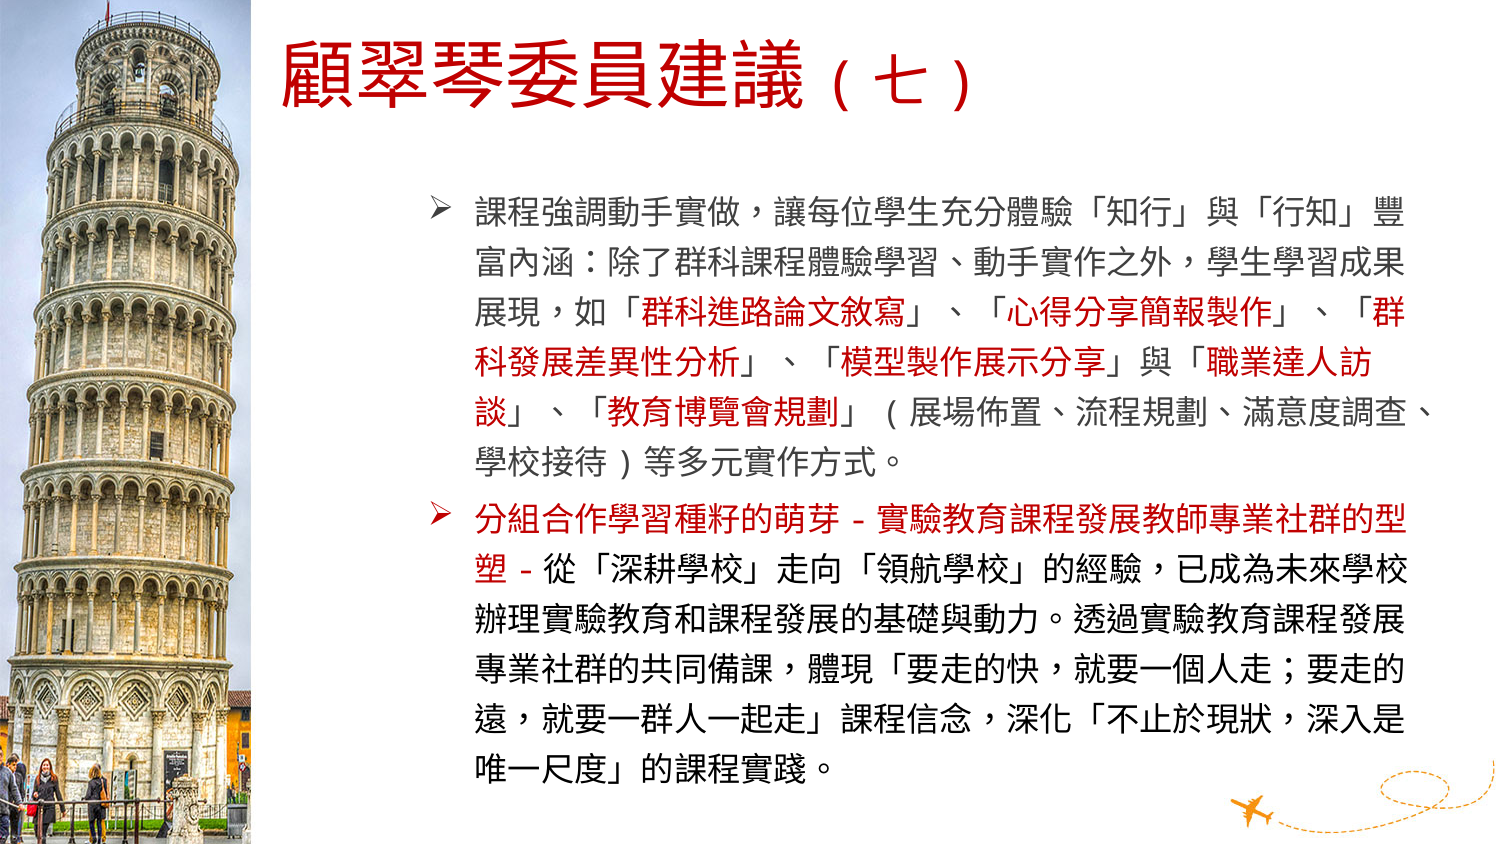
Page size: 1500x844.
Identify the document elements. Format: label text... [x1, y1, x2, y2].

picture [0, 0, 1500, 844]
title 顧翠琴委員建議(七) [265, 0, 1500, 146]
list 課程強調動手實做，讓每位學生充分體驗「知行」與「行知」豐富內涵：除了群科課程體驗學習、動手實作之外，學生學習成果展現，如「群科進路論文敘寫」、「心得分享簡報製作」、「群科發展差異性分析」、「模型製作展示分享」與「職業達人訪談」、「教育博覽會規劃」(展場佈置、流程規劃、滿意度調查、學校接待)等多元實作方式。 分組合作學習種籽的萌芽-實驗教育課程發展教師專業社群的型塑-從「深耕學校」走向「領航學校」的經驗，已成為未來學校辦理實驗教育和課程發展的基礎與動力。透過實驗教育課程發展專業社群的共同備課，體現「要走的快，就要一個人走；要走的遠，就要一群人一起走」課程信念，深化「不止於現狀，深入是唯一尺度」的課程實踐。 [312, 173, 1447, 800]
